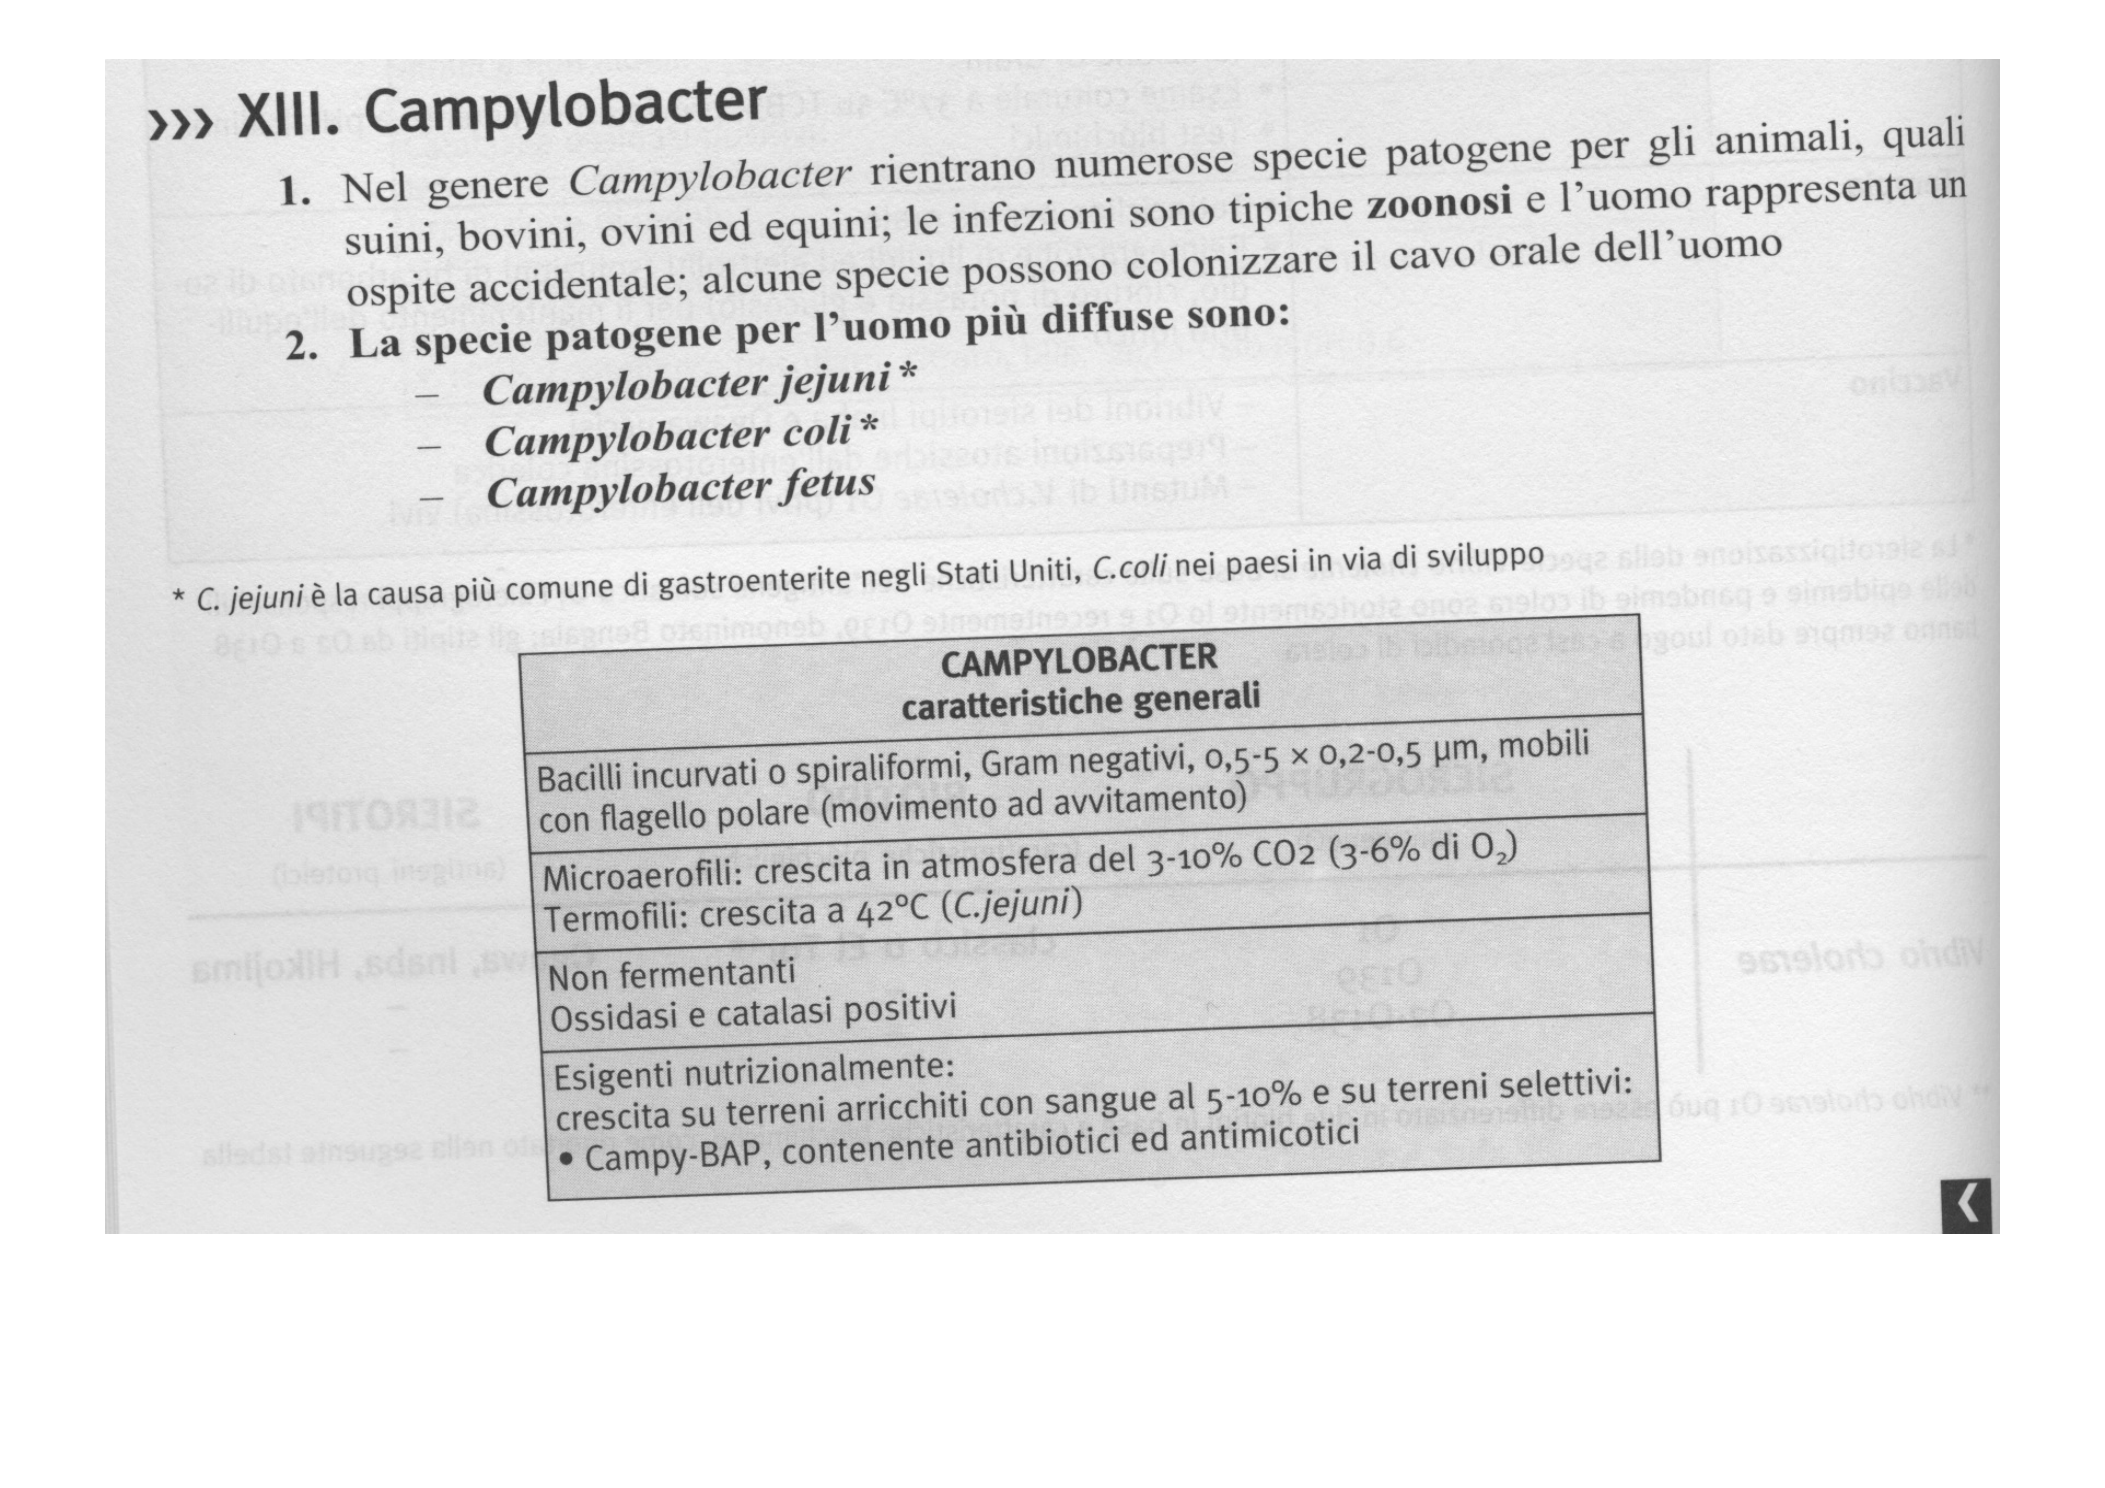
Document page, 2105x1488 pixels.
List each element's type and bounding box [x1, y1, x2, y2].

picture [104, 59, 2000, 1234]
